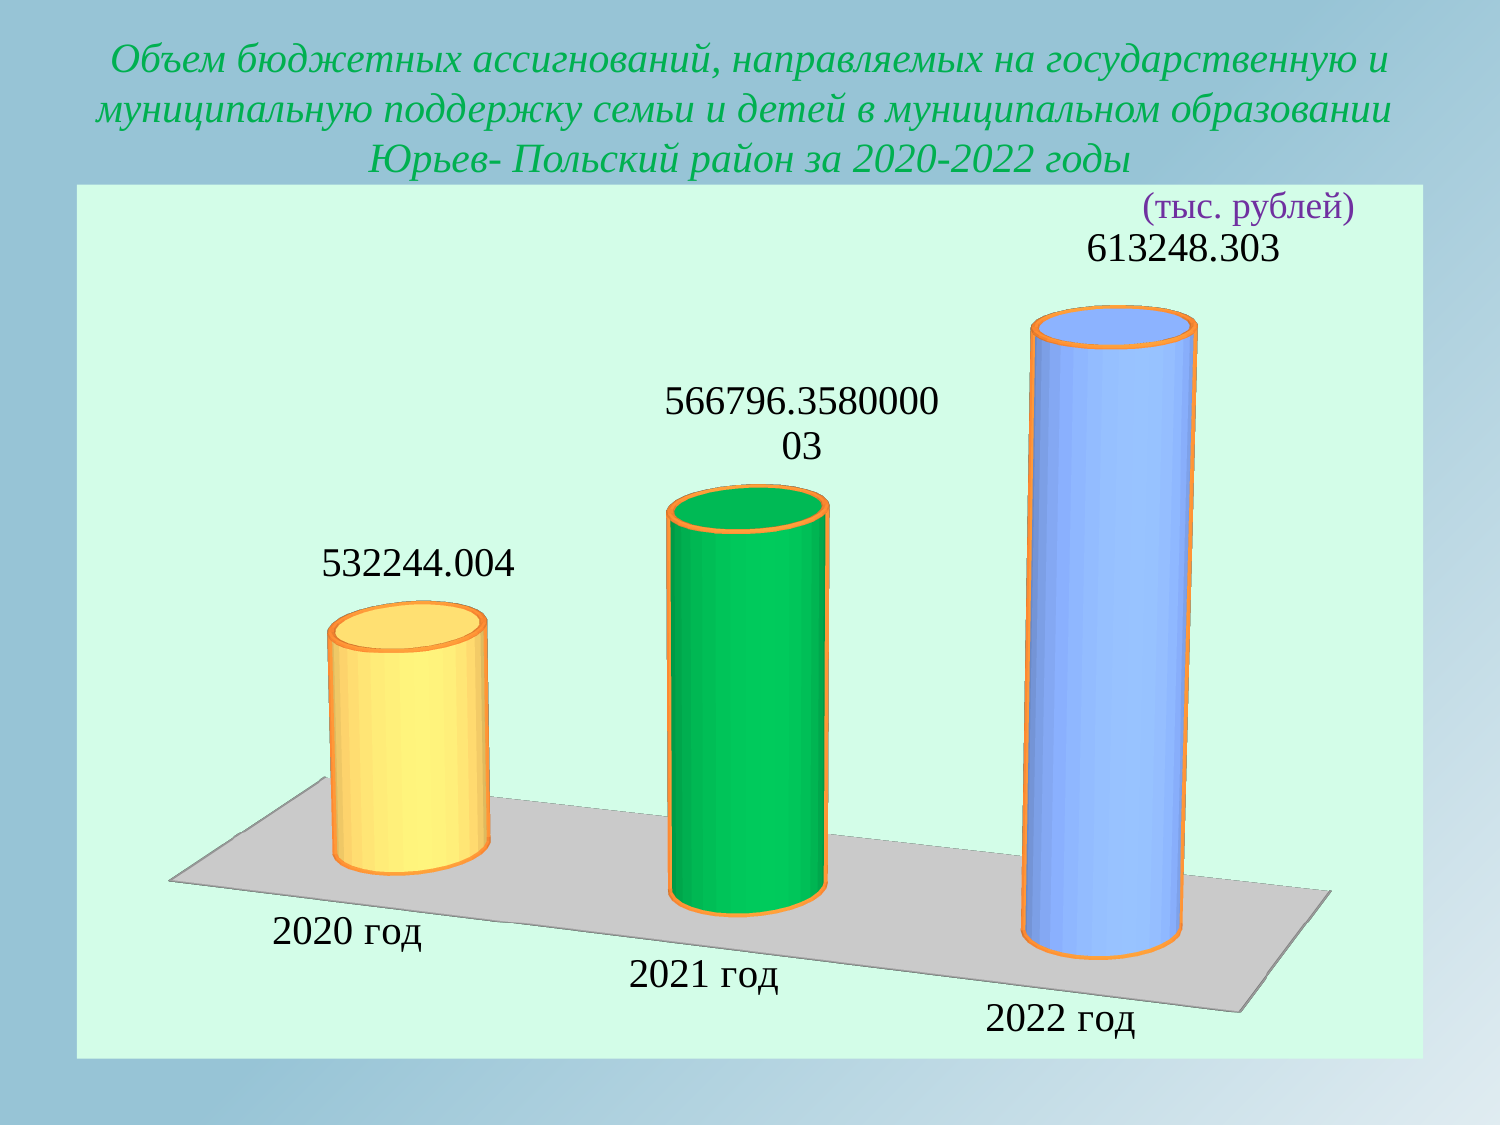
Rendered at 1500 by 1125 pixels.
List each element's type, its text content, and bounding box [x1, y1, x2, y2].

chart [76, 184, 1424, 1059]
text_box Объем бюджетных ассигнований, направляемых на государственную и муниципальную поддержку семьи и детей в муниципальном образовании Юрьев- Польский район за 2020-2022 годы (тыс. рублей) [35, 23, 1465, 234]
